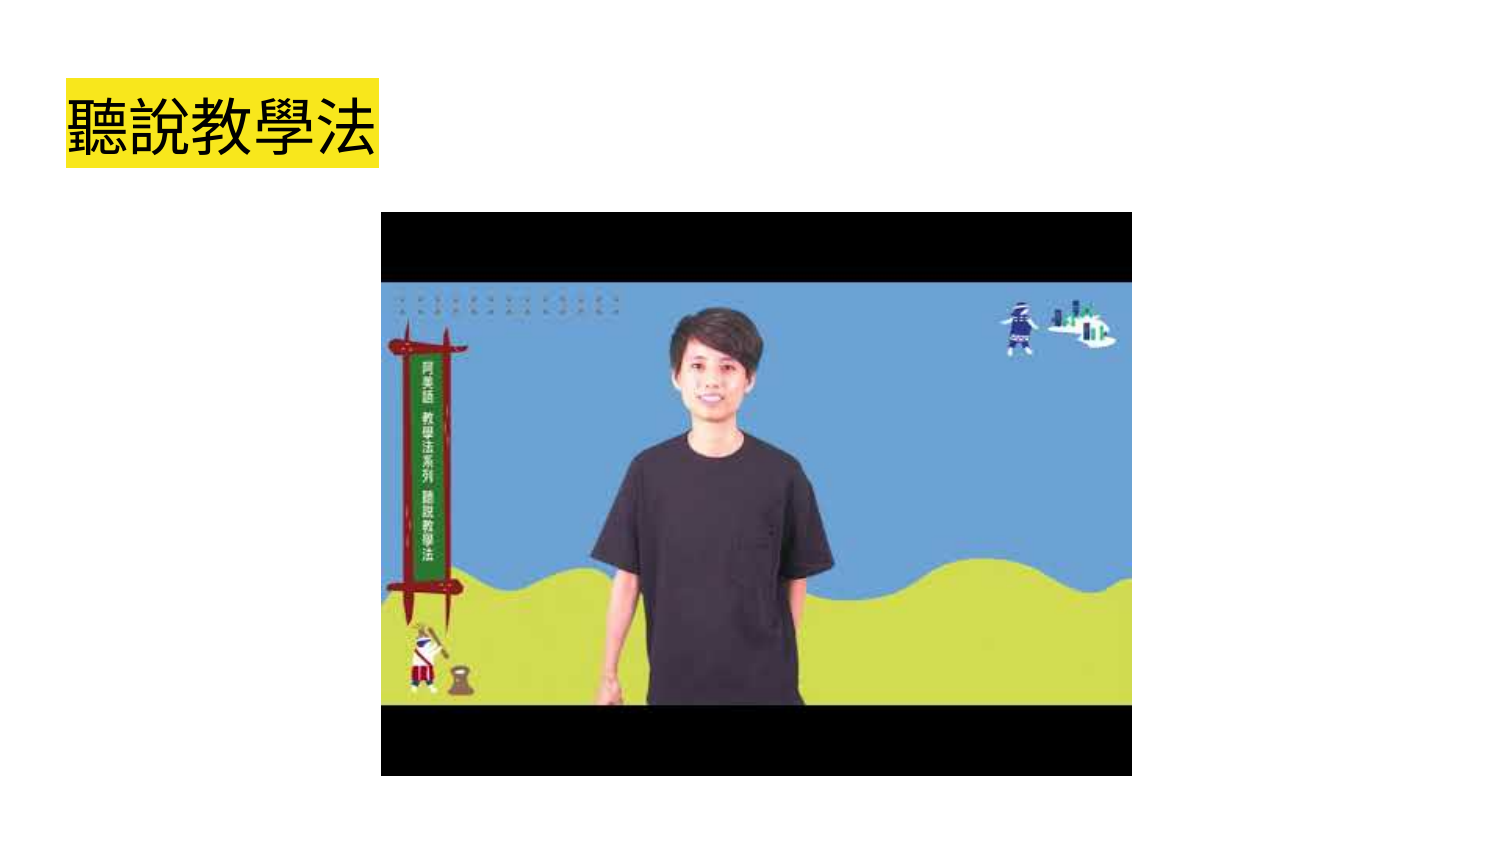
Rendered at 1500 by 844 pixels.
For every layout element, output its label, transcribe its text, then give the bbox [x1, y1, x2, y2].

title 聽說教學法 [51, 72, 1449, 167]
picture [380, 212, 1132, 776]
